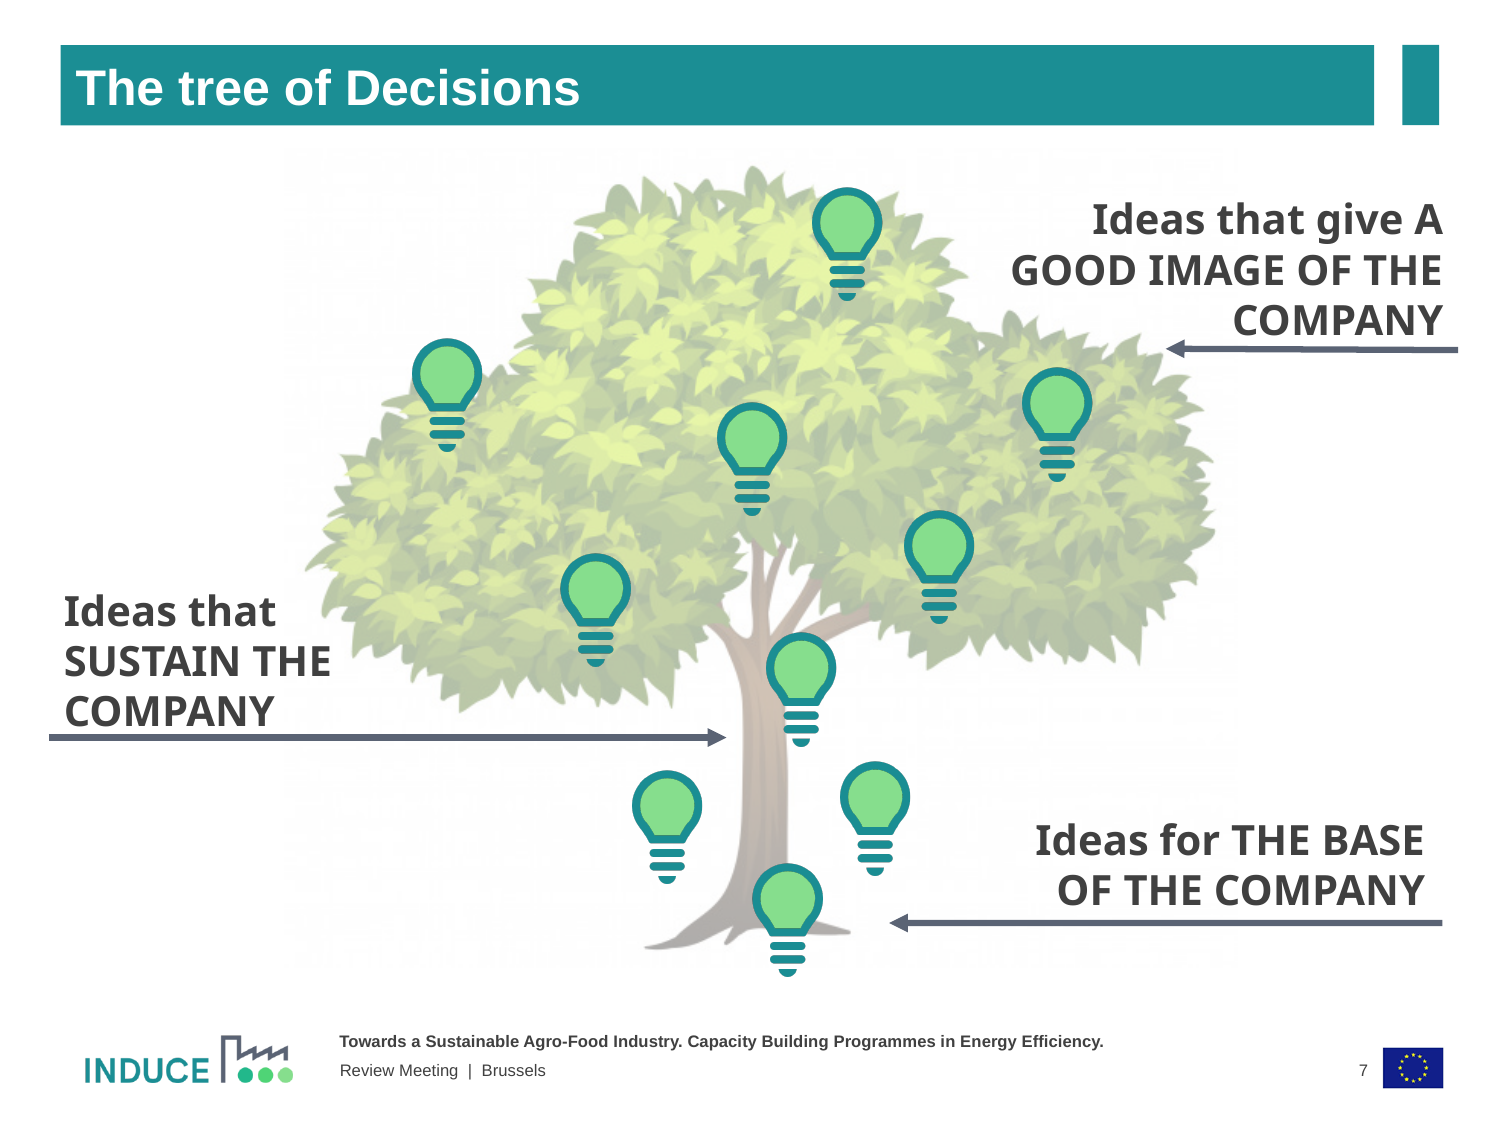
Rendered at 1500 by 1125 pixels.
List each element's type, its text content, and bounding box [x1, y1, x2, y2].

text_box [715, 400, 788, 518]
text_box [410, 336, 483, 454]
picture [83, 1033, 295, 1085]
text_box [902, 508, 975, 626]
picture [1373, 1038, 1450, 1094]
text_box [559, 551, 632, 669]
footer Review Meeting | Brussels [324, 1055, 1151, 1085]
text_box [838, 760, 911, 877]
text_box [1400, 43, 1441, 127]
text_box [811, 185, 884, 303]
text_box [751, 861, 824, 979]
text_box Ideas for THE BASE OF THE COMPANY [1241, 806, 1440, 919]
text_box Ideas that SUSTAIN THE COMPANY [48, 577, 279, 734]
text_box The tree of Decisions [60, 45, 1375, 126]
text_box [1021, 366, 1094, 483]
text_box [765, 631, 837, 748]
picture [284, 147, 1238, 968]
text_box Ideas that give A GOOD IMAGE OF THE COMPANY [1241, 186, 1458, 346]
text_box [630, 768, 703, 886]
slide_number 7 [1289, 1055, 1375, 1085]
